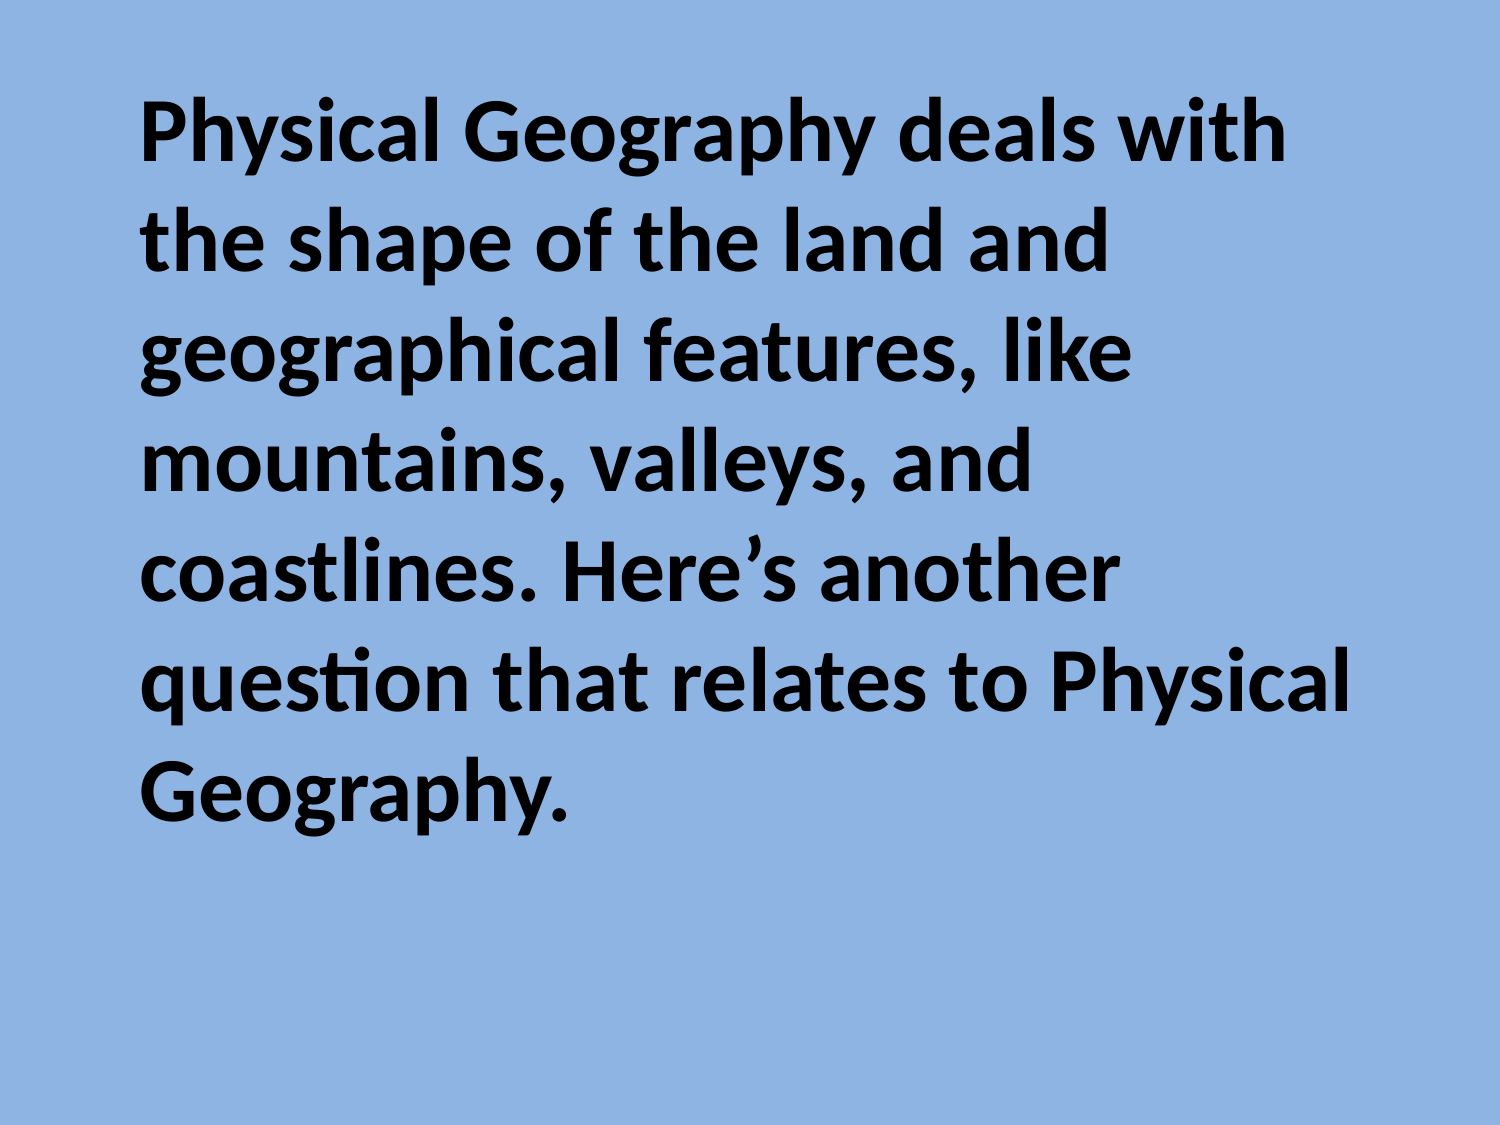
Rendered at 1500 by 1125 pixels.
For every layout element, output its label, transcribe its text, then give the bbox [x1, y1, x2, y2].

text_box Physical Geography deals with the shape of the land and geographical features, like mountains, valleys, and coastlines. Here’s another question that relates to Physical Geography. [125, 62, 1450, 847]
